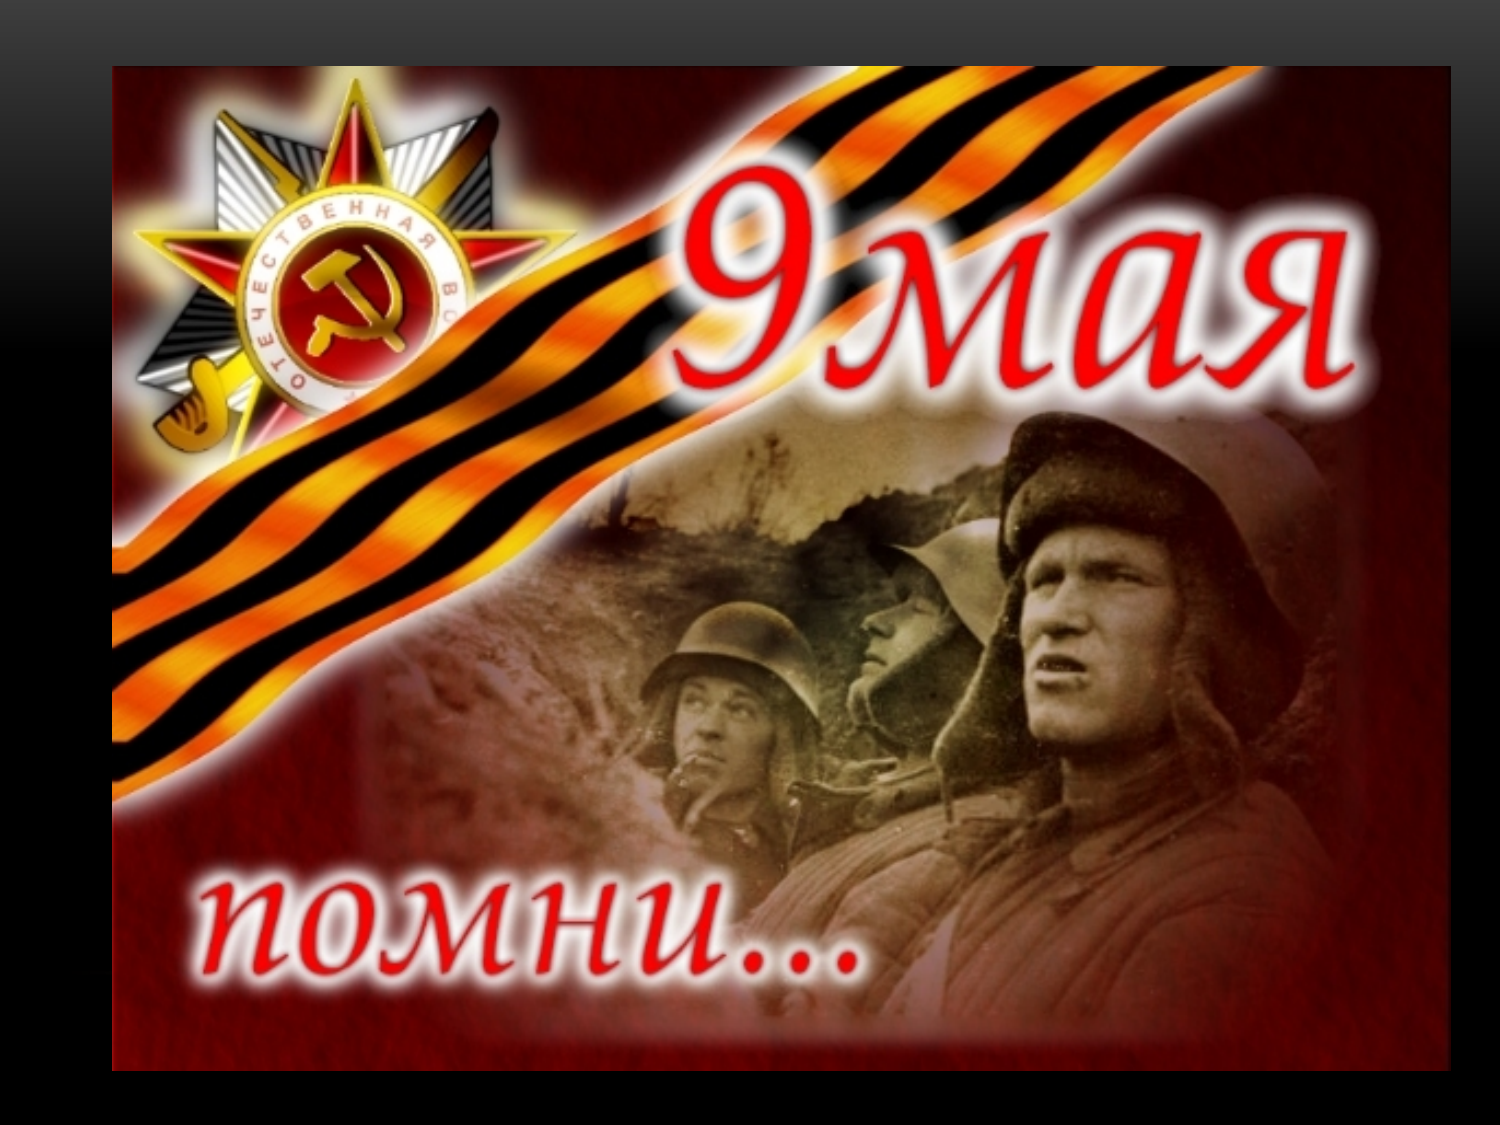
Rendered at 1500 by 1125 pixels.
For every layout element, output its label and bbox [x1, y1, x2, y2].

list [111, 66, 1452, 1071]
picture [0, 0, 1500, 1125]
